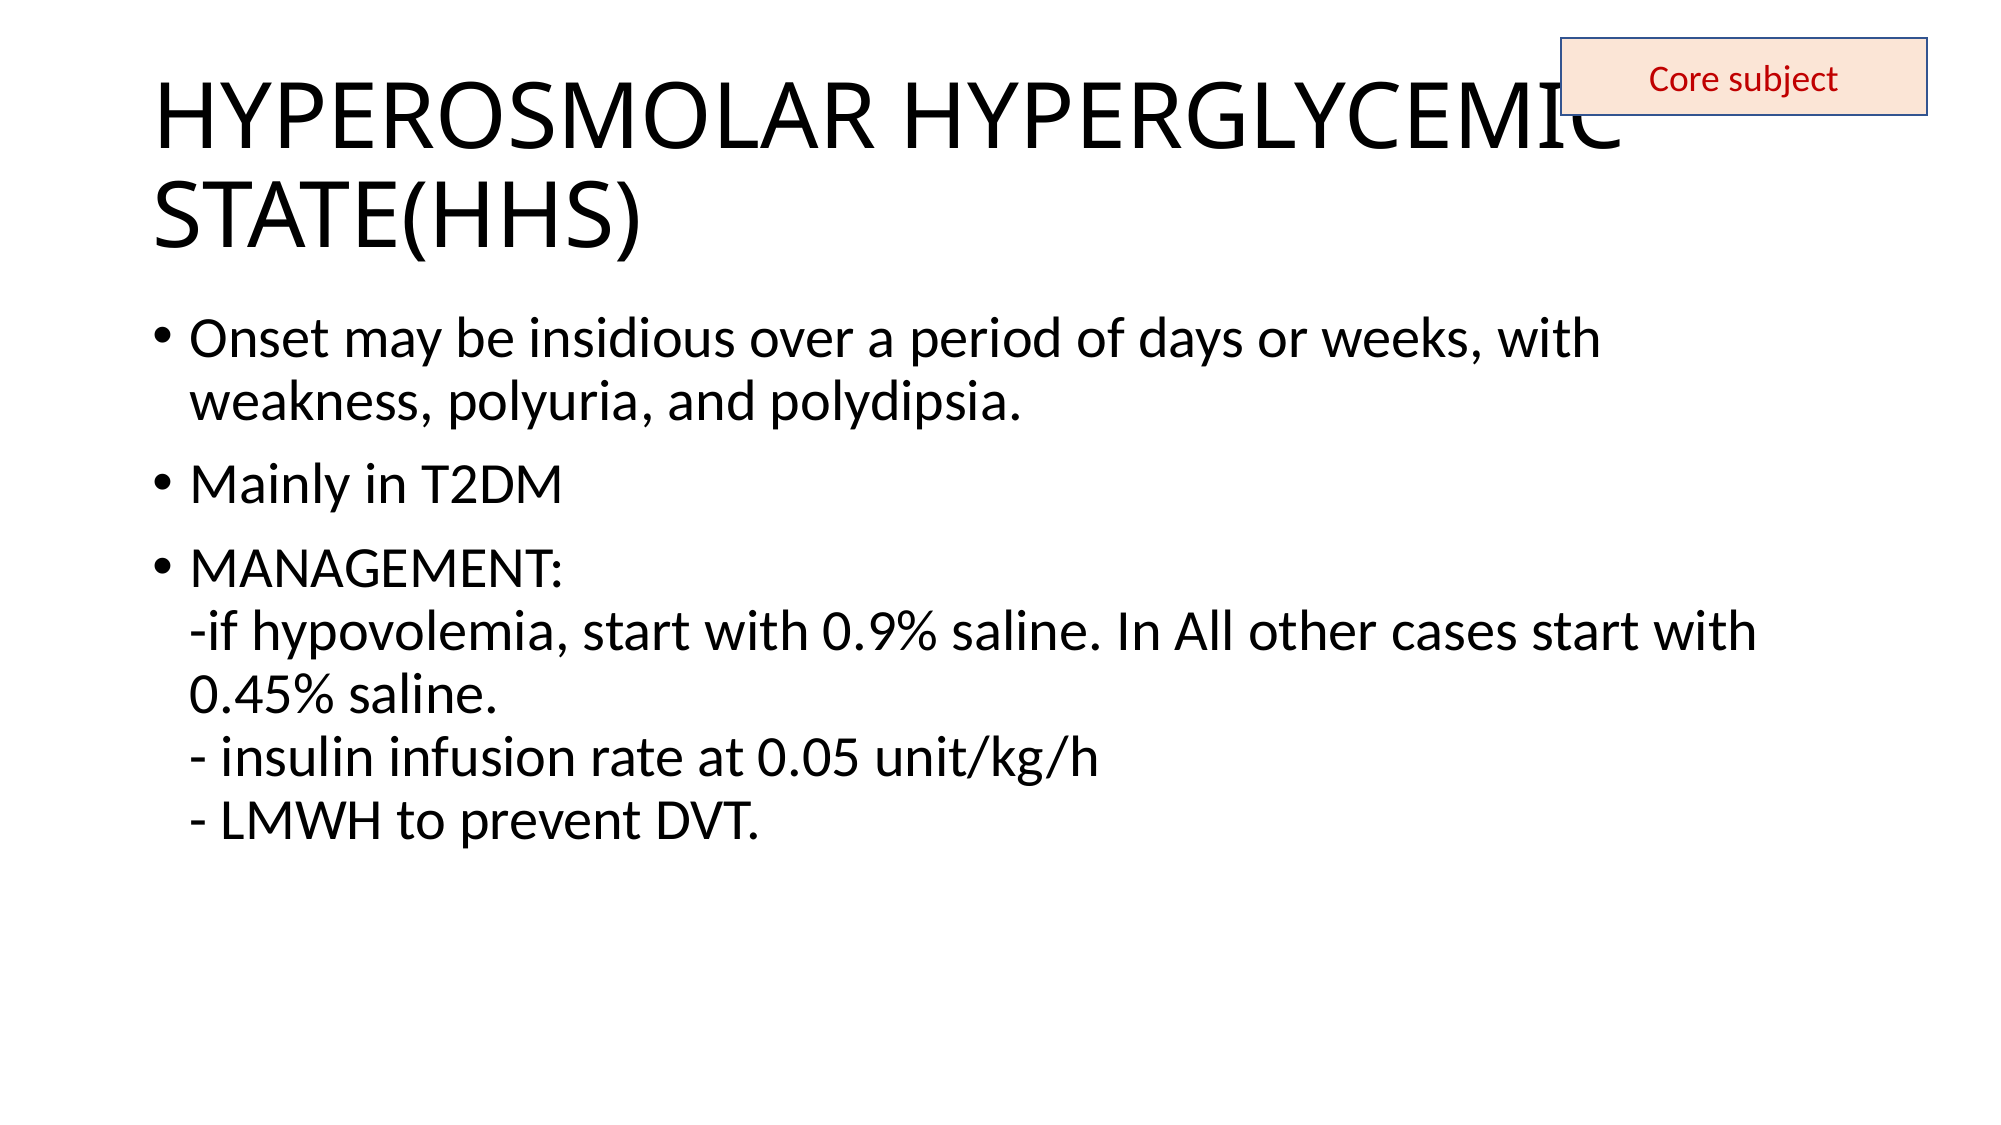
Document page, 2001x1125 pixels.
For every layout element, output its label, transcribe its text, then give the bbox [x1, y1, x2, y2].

title HYPEROSMOLAR HYPERGLYCEMIC STATE(HHS) [137, 59, 1863, 278]
list Onset may be insidious over a period of days or weeks, with weakness, polyuria, and polydipsia. Mainly in T2DM MANAGEMENT: -if hypovolemia, start with 0.9% saline. In All other cases start with 0.45% saline. - insulin infusion rate at 0.05 unit/kg/h - LMWH to prevent DVT. [137, 299, 1863, 1014]
text_box Core subject [1560, 37, 1928, 116]
